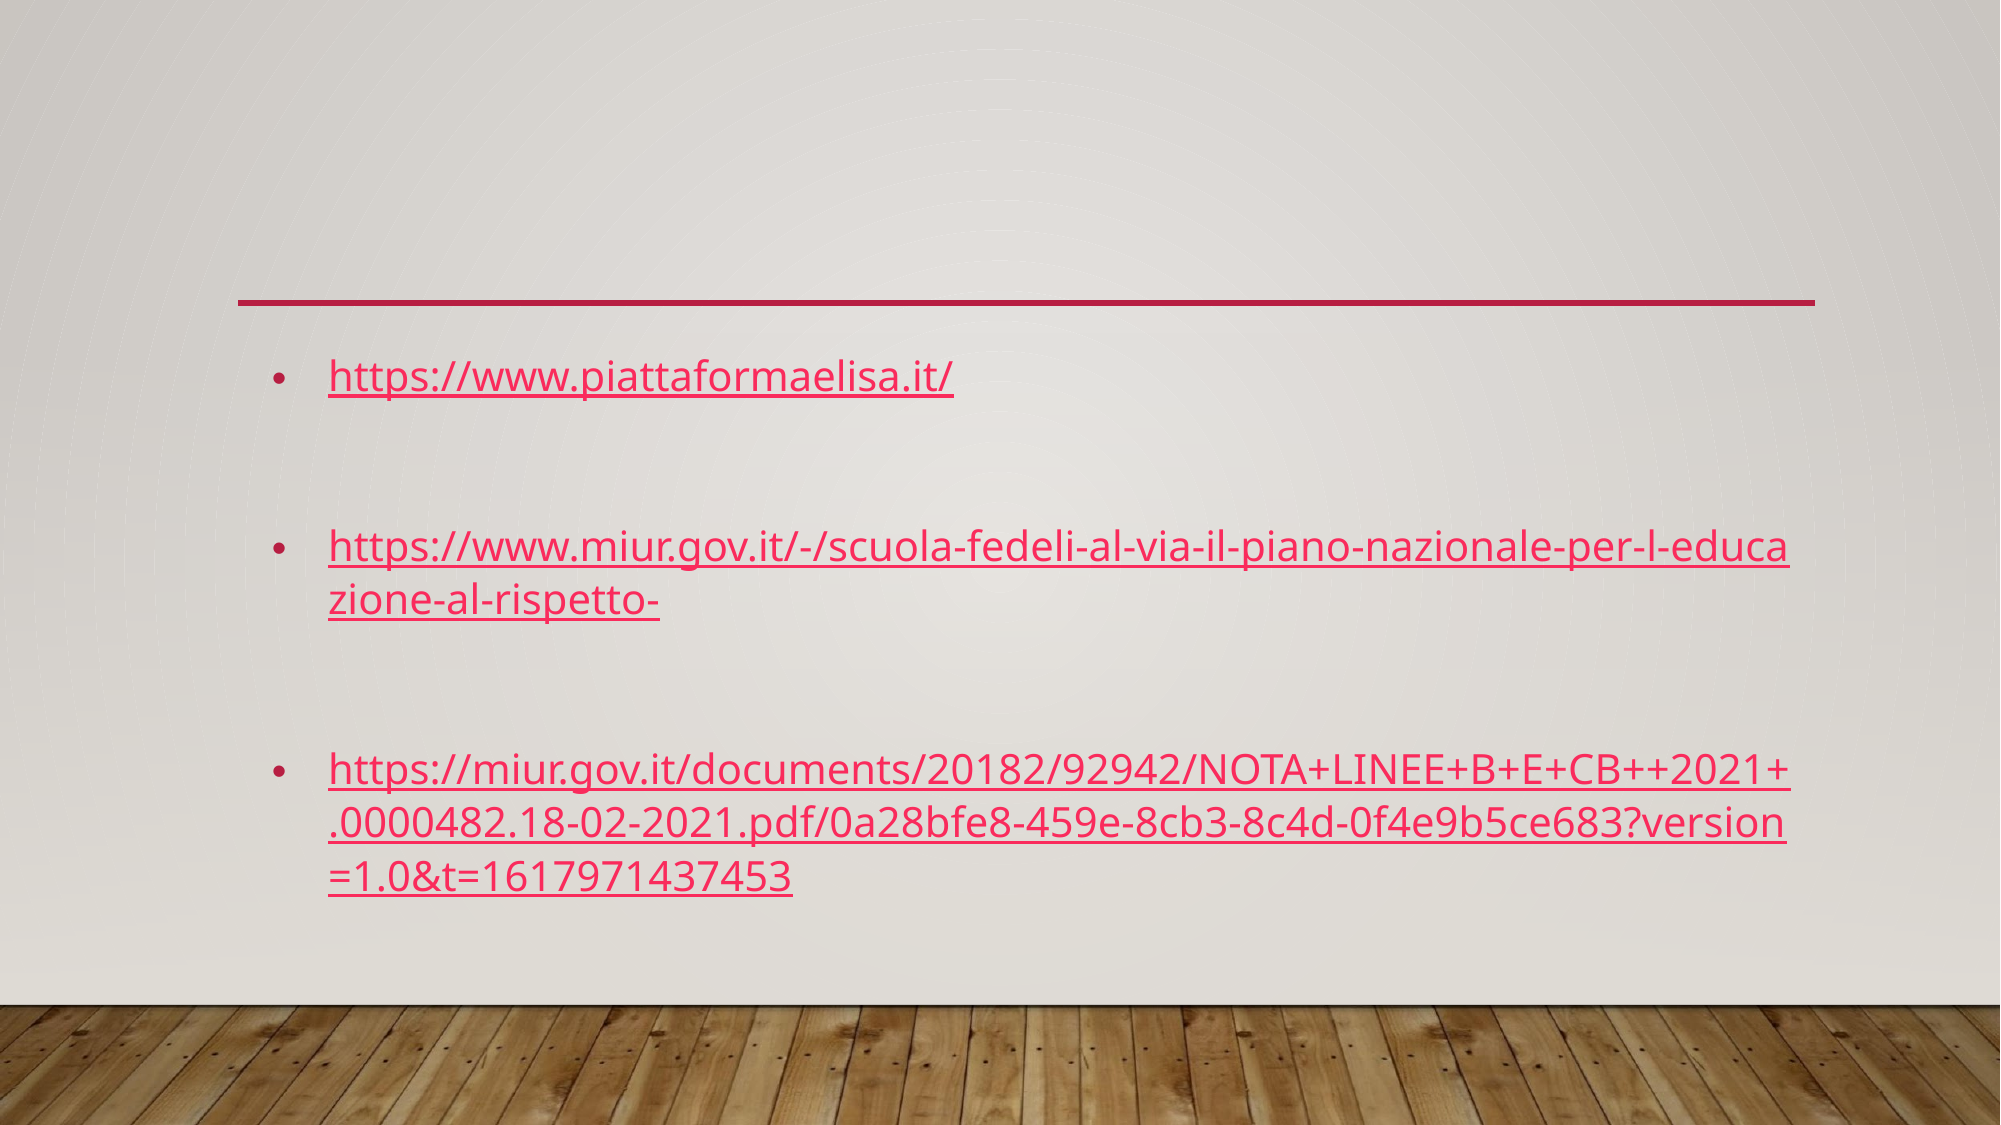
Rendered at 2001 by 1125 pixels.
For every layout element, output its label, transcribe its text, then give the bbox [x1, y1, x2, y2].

picture [0, 1005, 2000, 1125]
list https://www.piattaformaelisa.it/ https://www.miur.gov.it/-/scuola-fedeli-al-via-il-piano-nazionale-per-l-educazione-al-rispetto- https://miur.gov.it/documents/20182/92942/NOTA+LINEE+B+E+CB++2021+.0000482.18-02-2021.pdf/0a28bfe8-459e-8cb3-8c4d-0f4e9b5ce683?version=1.0&t=1617971437453 [238, 330, 1814, 897]
